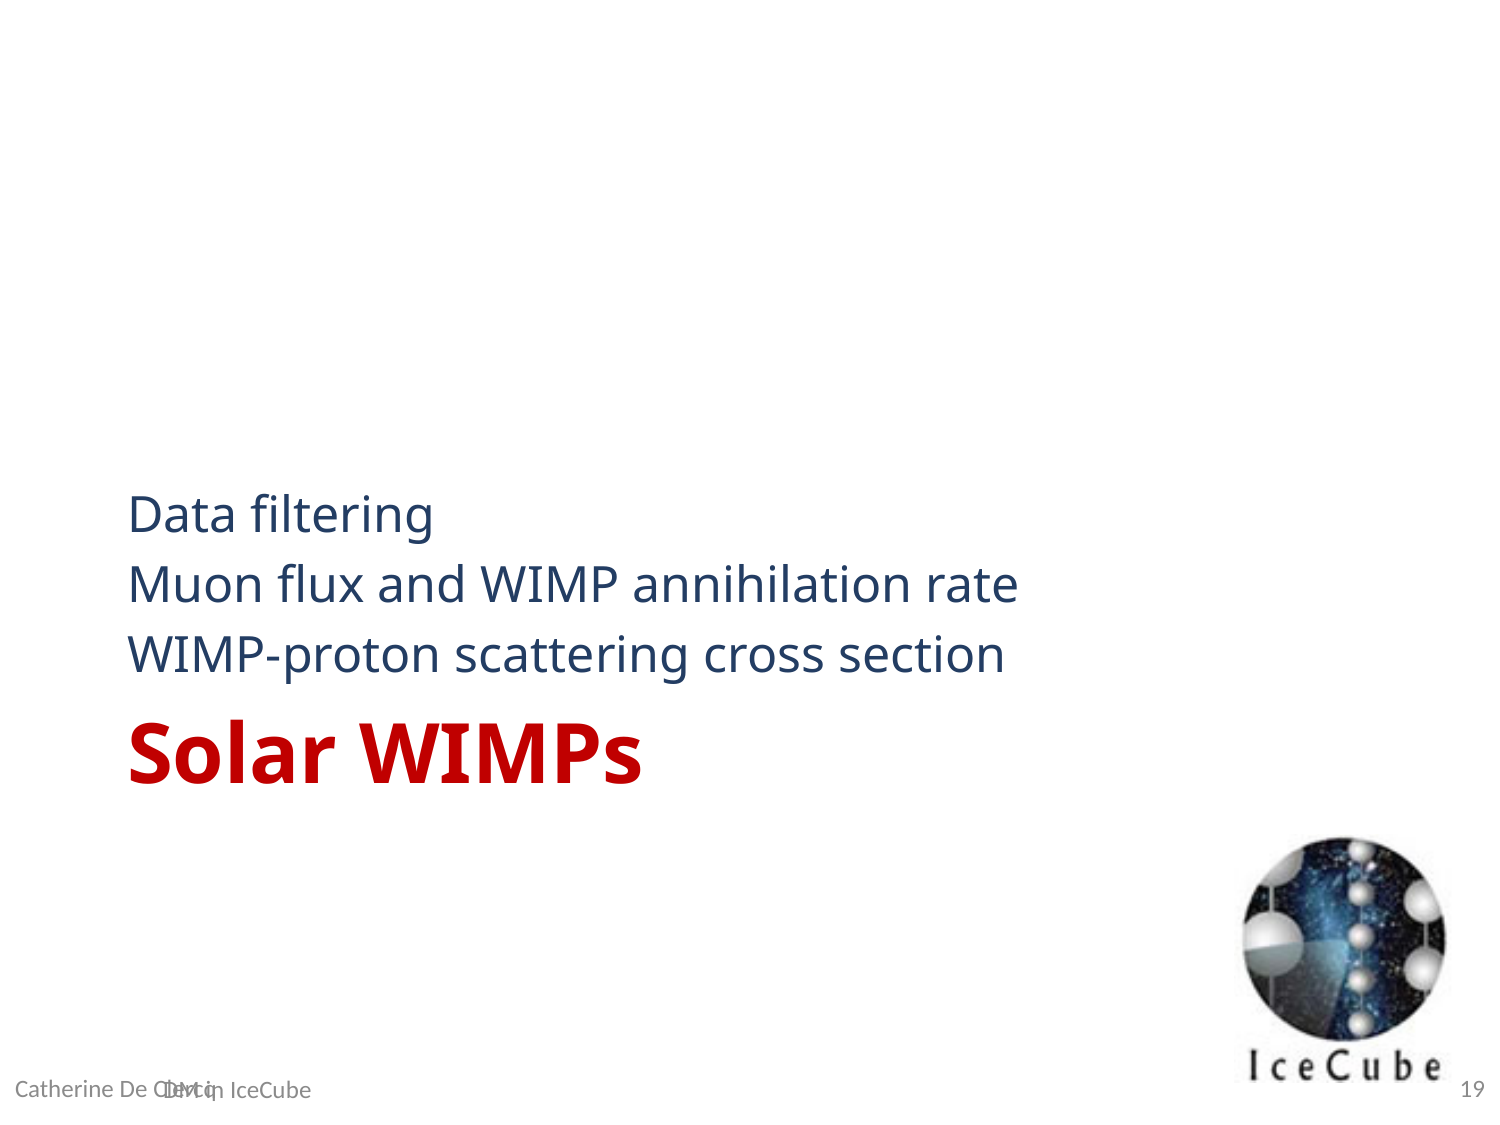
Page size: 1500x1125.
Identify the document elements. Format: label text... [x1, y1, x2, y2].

slide_number 19 [1149, 1057, 1500, 1118]
picture [1234, 834, 1454, 1057]
list Data filtering Muon flux and WIMP annihilation rate WIMP-proton scattering cross section [112, 444, 1388, 691]
footer DM in IceCube [0, 1058, 475, 1119]
title Solar WIMPs [112, 692, 1388, 916]
